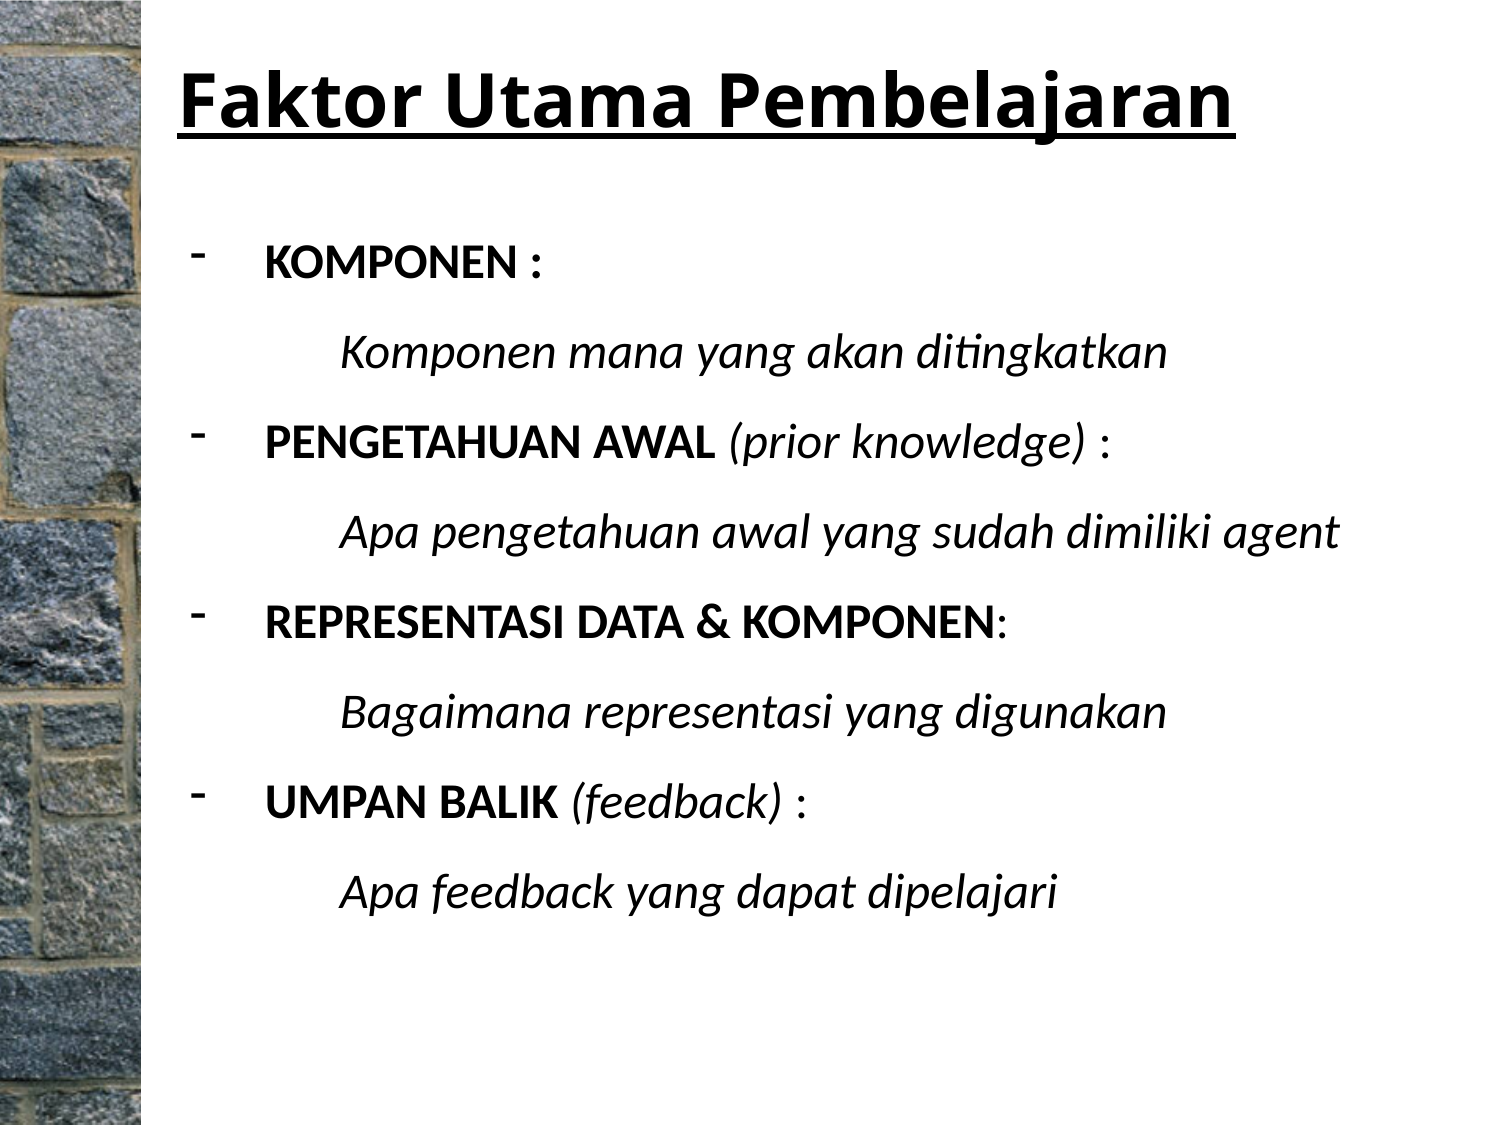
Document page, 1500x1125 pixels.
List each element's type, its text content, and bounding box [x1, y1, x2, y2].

text_box KOMPONEN : Komponen mana yang akan ditingkatkan PENGETAHUAN AWAL (prior knowledge) : Apa pengetahuan awal yang sudah dimiliki agent REPRESENTASI DATA & KOMPONEN: Bagaimana representasi yang digunakan UMPAN BALIK (feedback) : Apa feedback yang dapat dipelajari [174, 191, 1467, 927]
picture [0, 0, 141, 1125]
text_box Faktor Utama Pembelajaran [162, 45, 1442, 150]
